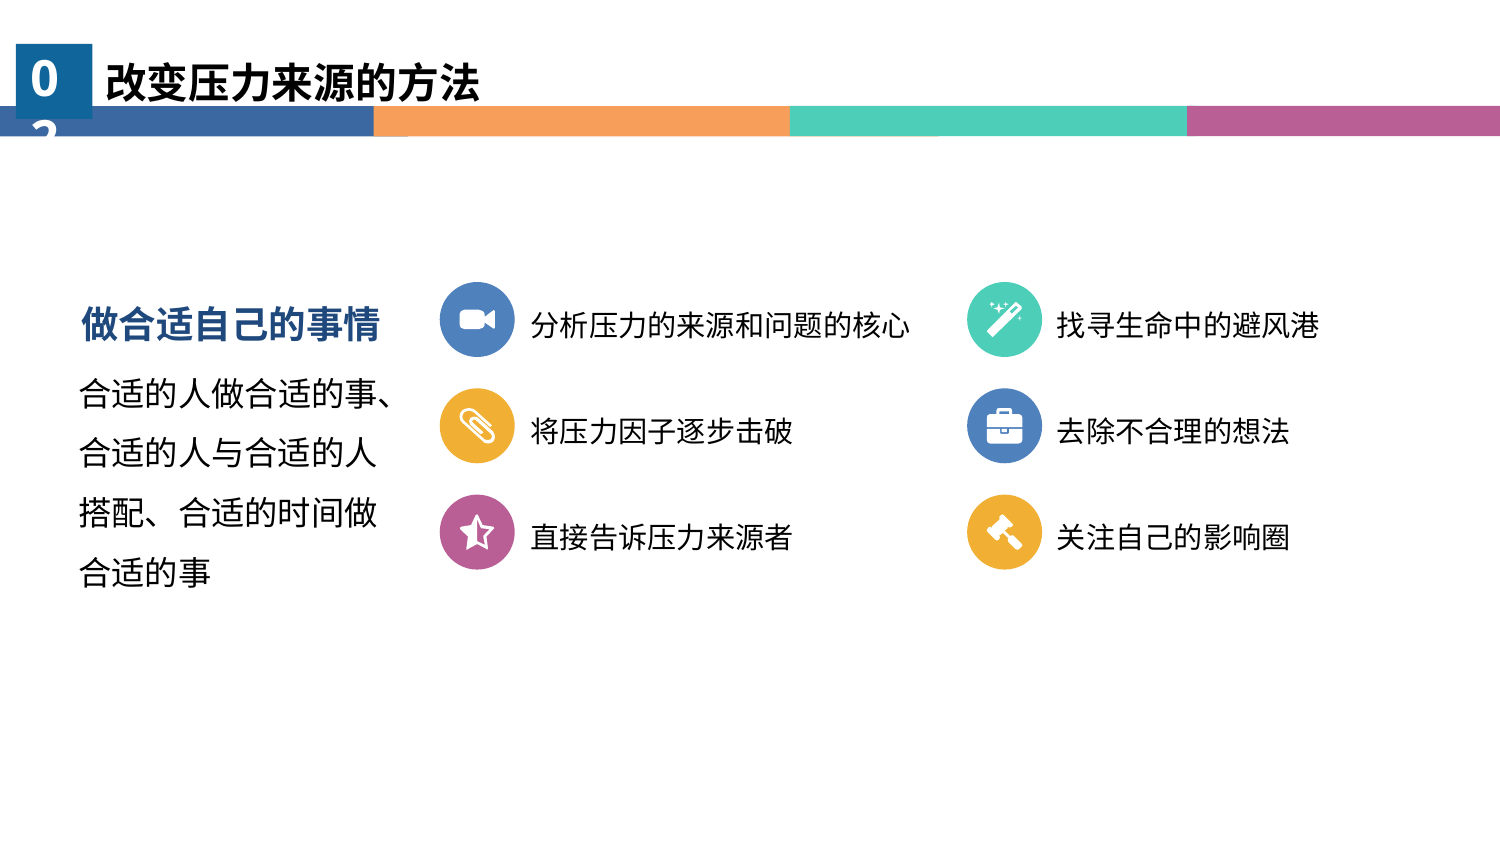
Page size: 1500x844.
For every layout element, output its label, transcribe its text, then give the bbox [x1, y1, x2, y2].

text_box [986, 301, 1022, 338]
text_box 分析压力的来源和问题的核心 [515, 281, 984, 350]
text_box 合适的人做合适的事、合适的人与合适的人搭配、合适的时间做合适的事 [63, 345, 396, 600]
text_box [978, 492, 1042, 572]
text_box 02 [15, 38, 94, 174]
text_box [986, 514, 1023, 550]
text_box 关注自己的影响圈 [1042, 494, 1500, 562]
text_box [437, 386, 515, 466]
text_box [437, 492, 515, 572]
text_box [459, 408, 495, 444]
text_box [979, 279, 1042, 360]
text_box [986, 408, 1023, 444]
text_box 做合适自己的事情 [66, 271, 400, 354]
text_box 直接告诉压力来源者 [515, 494, 984, 562]
text_box 改变压力来源的方法 [94, 49, 496, 114]
text_box [979, 386, 1042, 466]
text_box [459, 514, 495, 550]
text_box [437, 279, 515, 360]
text_box [459, 309, 495, 330]
text_box 将压力因子逐步击破 [515, 388, 984, 456]
text_box 找寻生命中的避风港 [1042, 281, 1500, 350]
text_box 去除不合理的想法 [1042, 388, 1500, 456]
